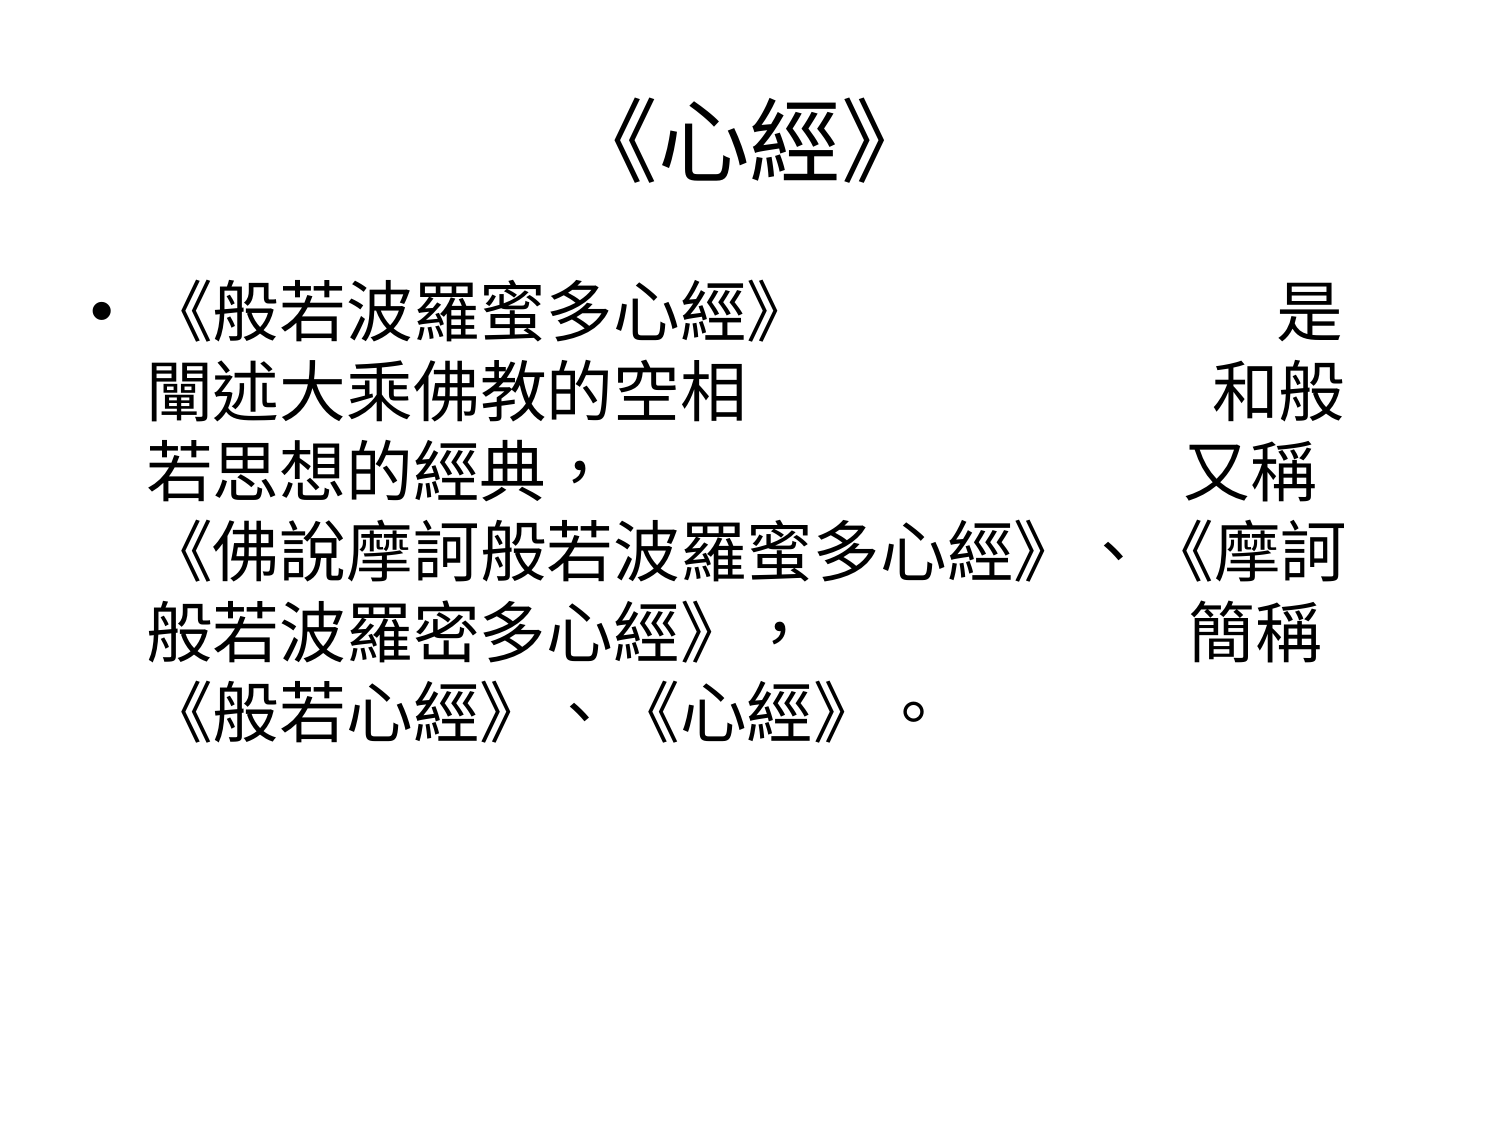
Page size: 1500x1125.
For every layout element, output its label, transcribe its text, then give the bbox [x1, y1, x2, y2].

title 《心經》 [75, 45, 1425, 233]
list 《般若波羅蜜多心經》 是闡述大乘佛教的空相 和般若思想的經典， 又稱《佛說摩訶般若波羅蜜多心經》、《摩訶般若波羅密多心經》， 簡稱《般若心經》、《心經》。 [75, 262, 1425, 1005]
